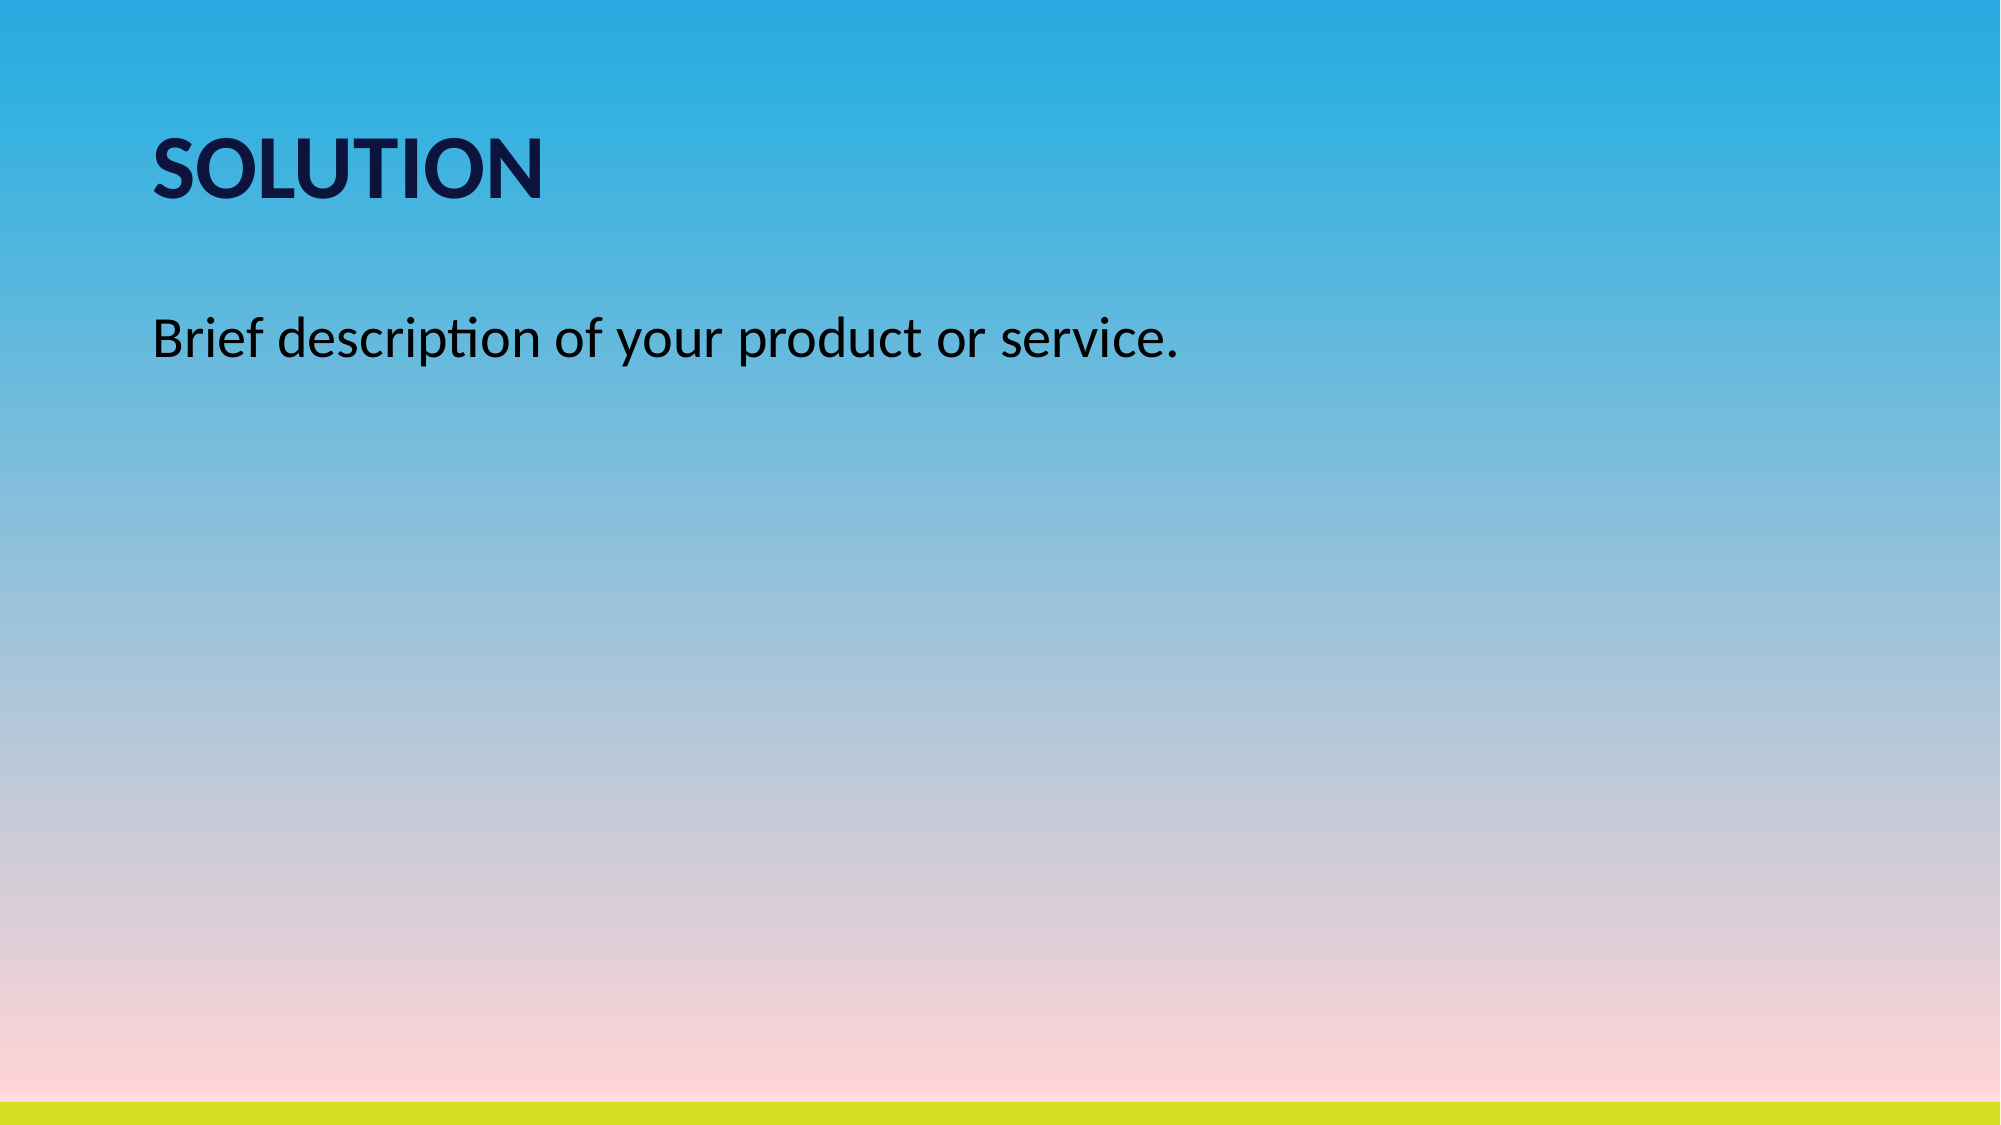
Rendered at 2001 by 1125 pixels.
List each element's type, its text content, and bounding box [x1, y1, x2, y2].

title SOLUTION [137, 59, 1863, 278]
list Brief description of your product or service. [137, 299, 1863, 1014]
picture [0, 0, 2001, 1125]
